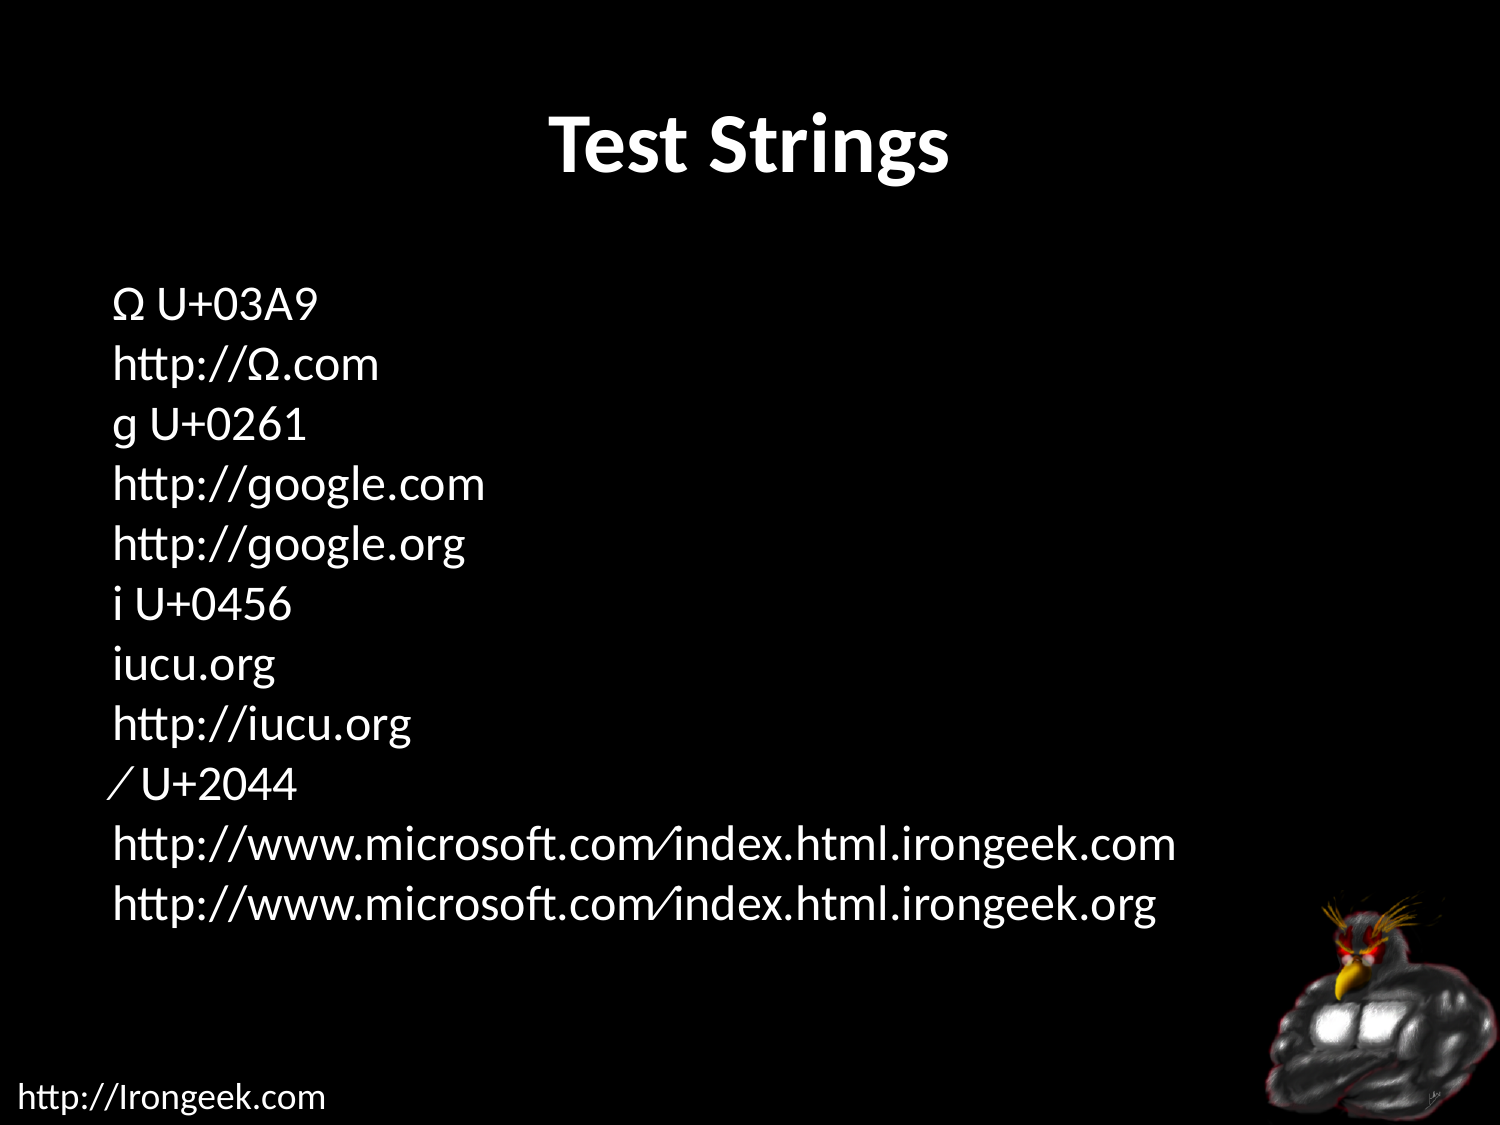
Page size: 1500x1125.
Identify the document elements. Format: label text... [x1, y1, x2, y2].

list Ω U+03A9 http://Ω.com ɡ U+0261 http://ɡoogle.com http://ɡoogle.org і U+0456 іucu.org http://іucu.org ⁄ U+2044 http://www.microsoft.com⁄index.html.irongeek.com http://www.microsoft.com⁄index.html.irongeek.org [75, 262, 1425, 1035]
picture [1259, 890, 1500, 1125]
title Test Strings [75, 45, 1425, 233]
